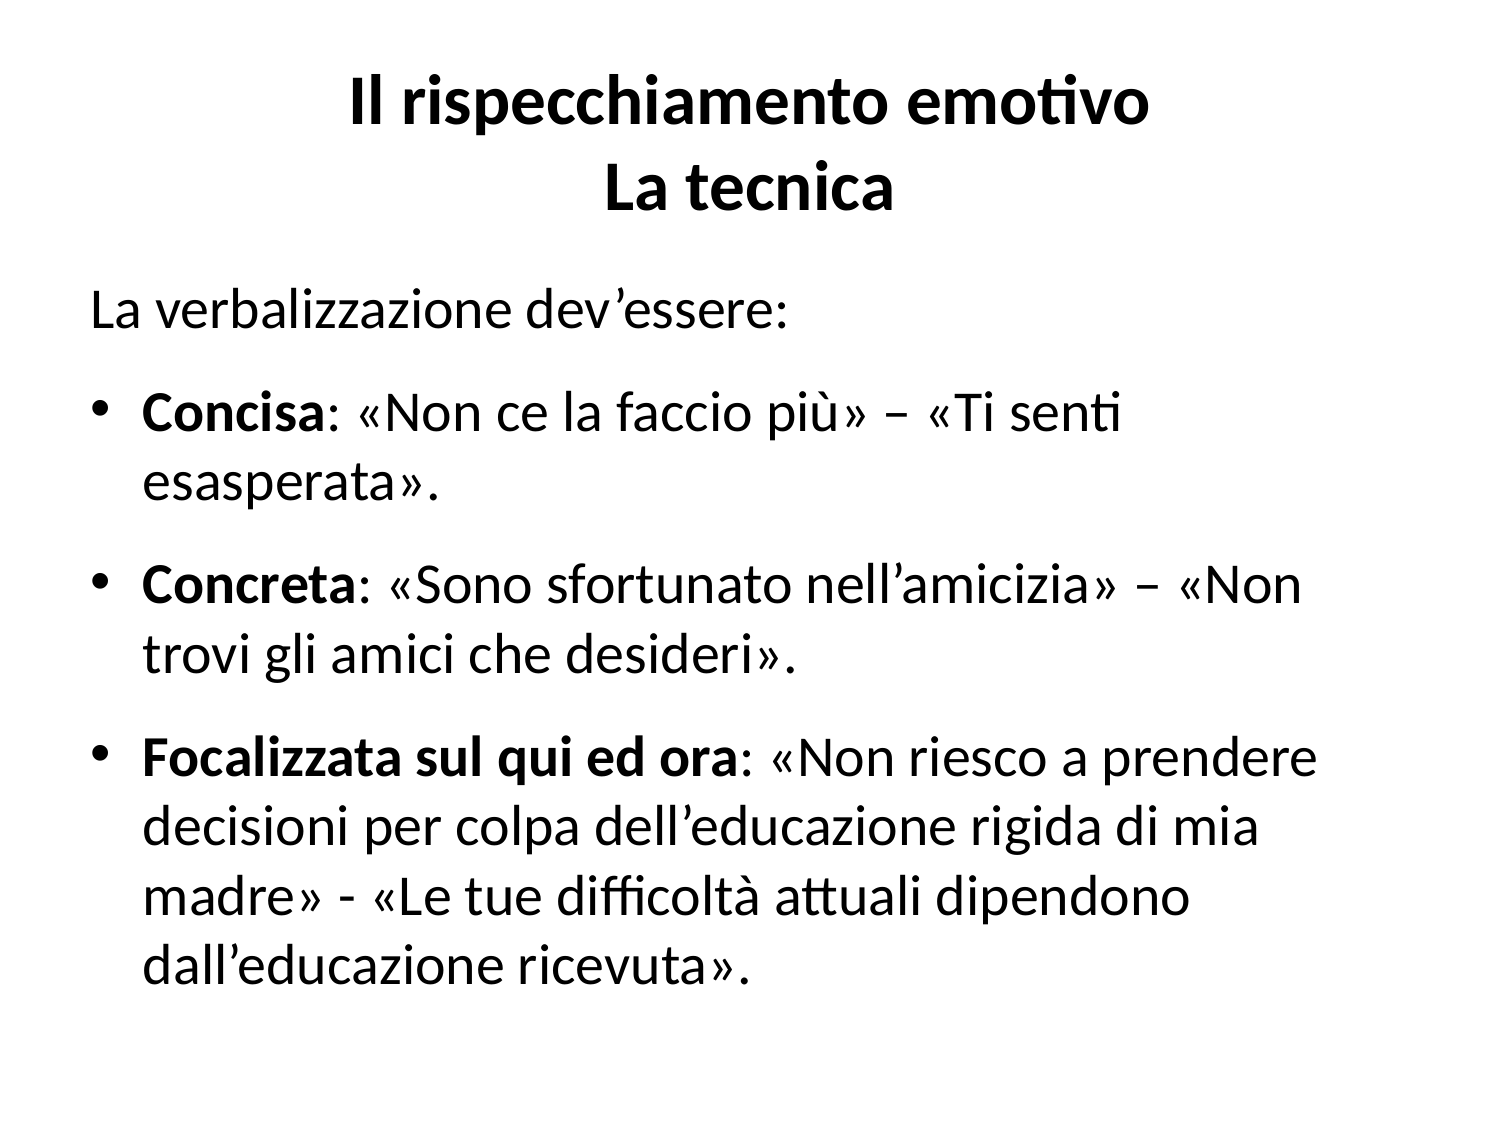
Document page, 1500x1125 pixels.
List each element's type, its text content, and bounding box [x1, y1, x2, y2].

list La verbalizzazione dev’essere: Concisa: «Non ce la faccio più» – «Ti senti esasperata». Concreta: «Sono sfortunato nell’amicizia» – «Non trovi gli amici che desideri». Focalizzata sul qui ed ora: «Non riesco a prendere decisioni per colpa dell’educazione rigida di mia madre» - «Le tue difficoltà attuali dipendono dall’educazione ricevuta». [75, 262, 1425, 1005]
title Il rispecchiamento emotivo La tecnica [75, 45, 1425, 233]
